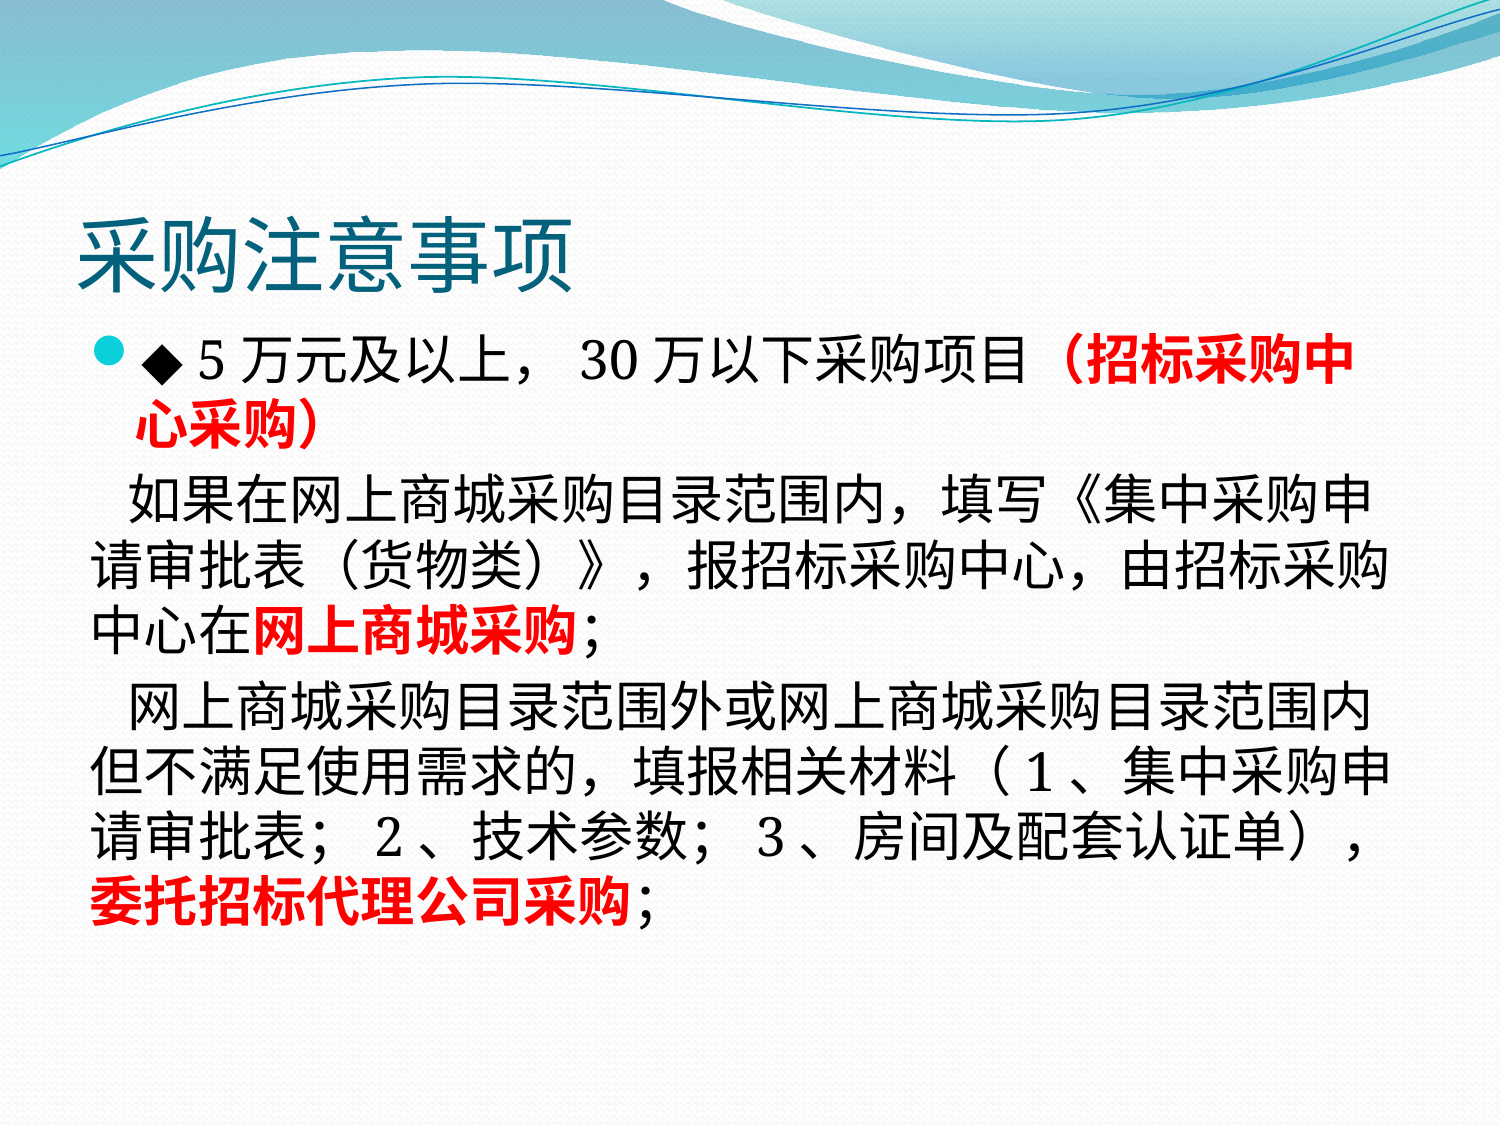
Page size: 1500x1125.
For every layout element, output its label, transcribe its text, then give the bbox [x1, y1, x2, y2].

list ◆ 5万元及以上，30万以下采购项目（招标采购中心采购） 如果在网上商城采购目录范围内，填写《集中采购申请审批表（货物类）》，报招标采购中心，由招标采购中心在网上商城采购； 网上商城采购目录范围外或网上商城采购目录范围内但不满足使用需求的，填报相关材料（1、集中采购申请审批表；2、技术参数；3、房间及配套认证单），委托招标代理公司采购； [75, 317, 1425, 1038]
title 采购注意事项 [75, 115, 1425, 303]
